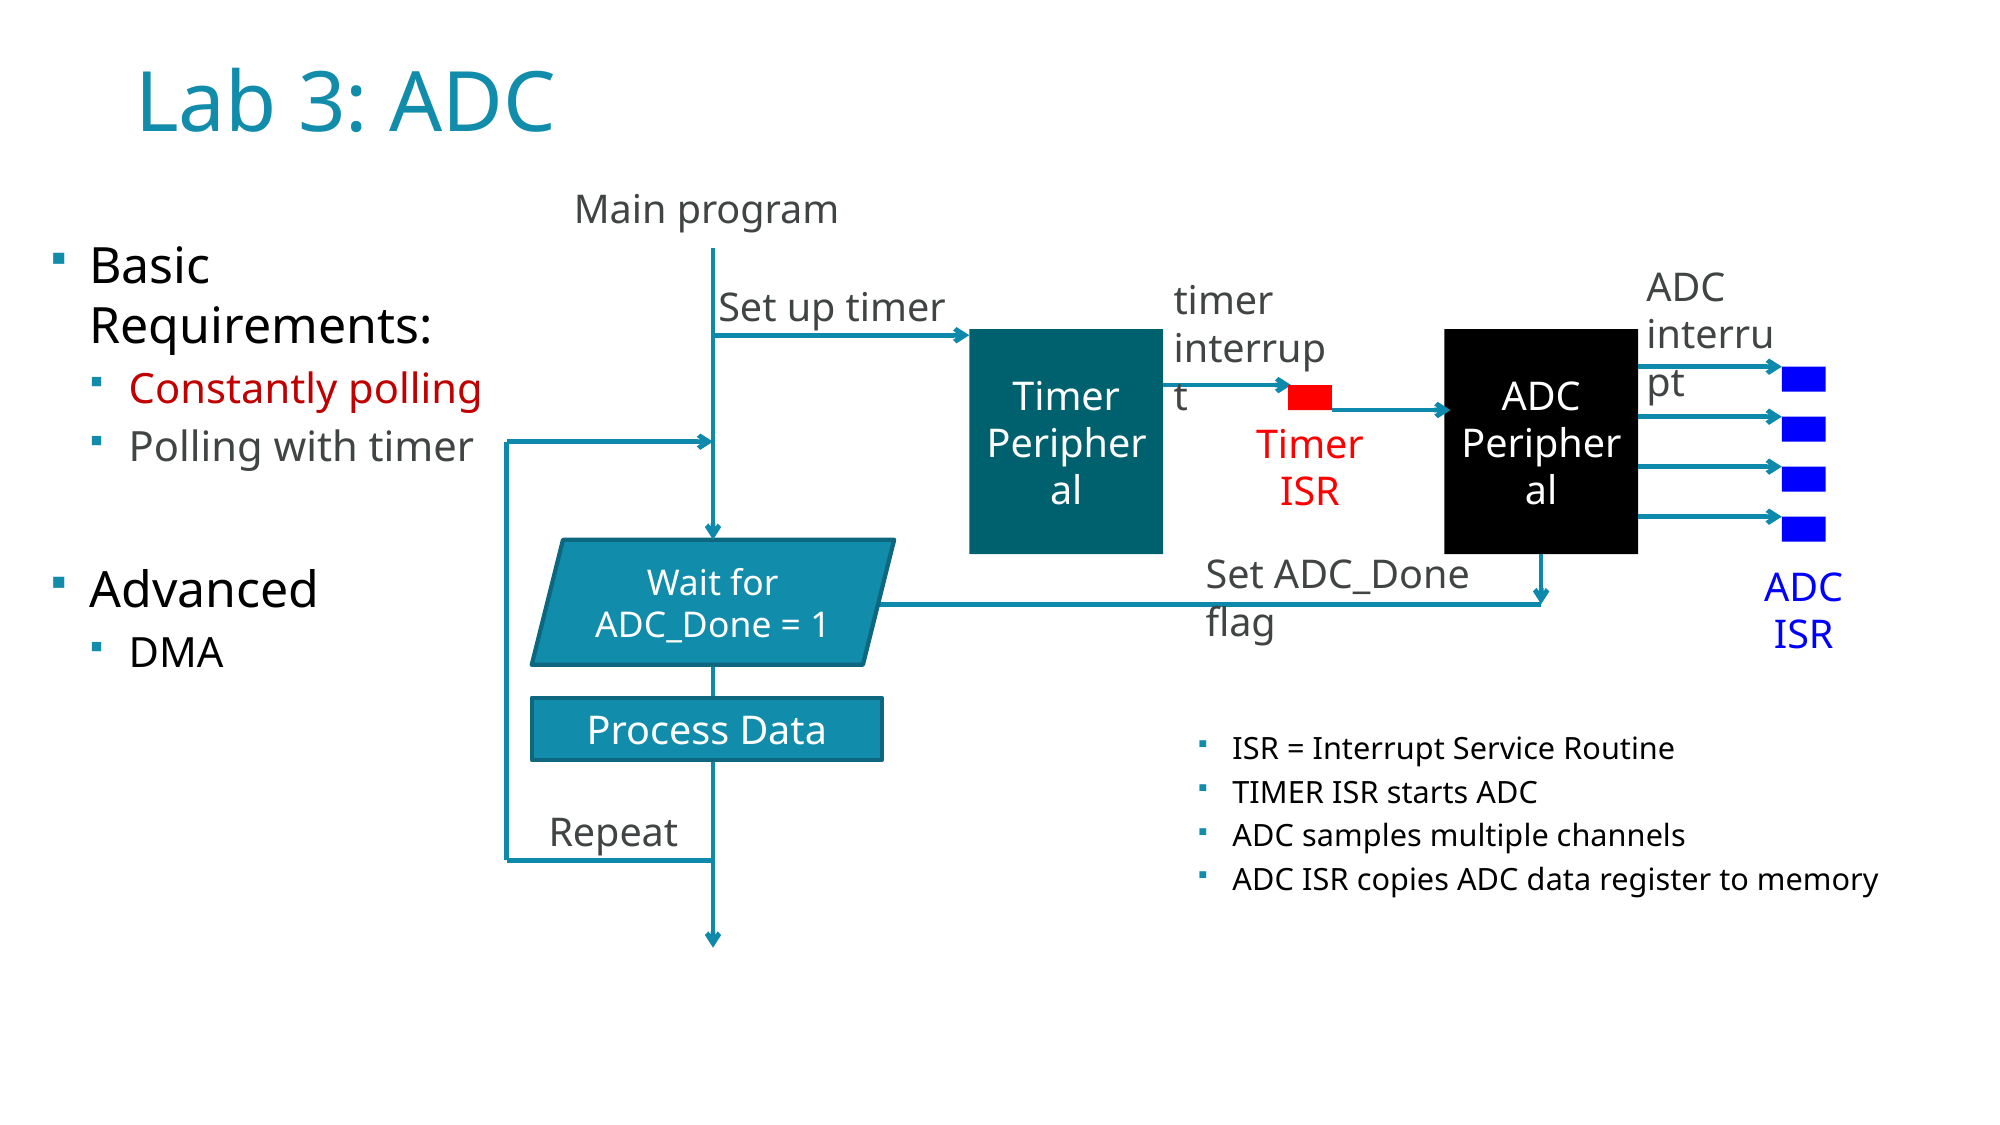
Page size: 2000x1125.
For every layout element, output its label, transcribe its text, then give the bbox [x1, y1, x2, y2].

text_box Process Data [530, 696, 708, 762]
text_box [1780, 515, 1828, 544]
text_box [1809, 365, 1828, 394]
text_box ADC Peripheral [1442, 327, 1640, 556]
text_box [1780, 465, 1828, 494]
text_box Timer ISR [1213, 418, 1406, 522]
text_box Set ADC_Done flag [1190, 541, 1538, 603]
text_box Main program [559, 176, 855, 239]
text_box ADC interrupt [1631, 254, 1809, 412]
title Lab 3: ADC [135, 58, 1798, 151]
text_box Set up timer [718, 274, 961, 334]
text_box Set up timer [703, 274, 708, 337]
text_box timer interrupt [1158, 268, 1347, 426]
text_box Repeat [533, 799, 693, 859]
text_box Wait for ADC_Done = 1 [529, 537, 897, 667]
text_box [1780, 415, 1828, 444]
list Basic Requirements: Constantly polling Polling with timer Advanced DMA [50, 233, 511, 982]
text_box ADC ISR [1717, 554, 1891, 664]
text_box Timer Peripheral [967, 327, 1165, 556]
text_box Set ADC_Done flag [1190, 612, 1538, 652]
text_box ISR = Interrupt Service Routine TIMER ISR starts ADC ADC samples multiple channels ADC ISR copies ADC data register to memory [1197, 728, 1885, 929]
text_box Process Data [718, 696, 884, 762]
